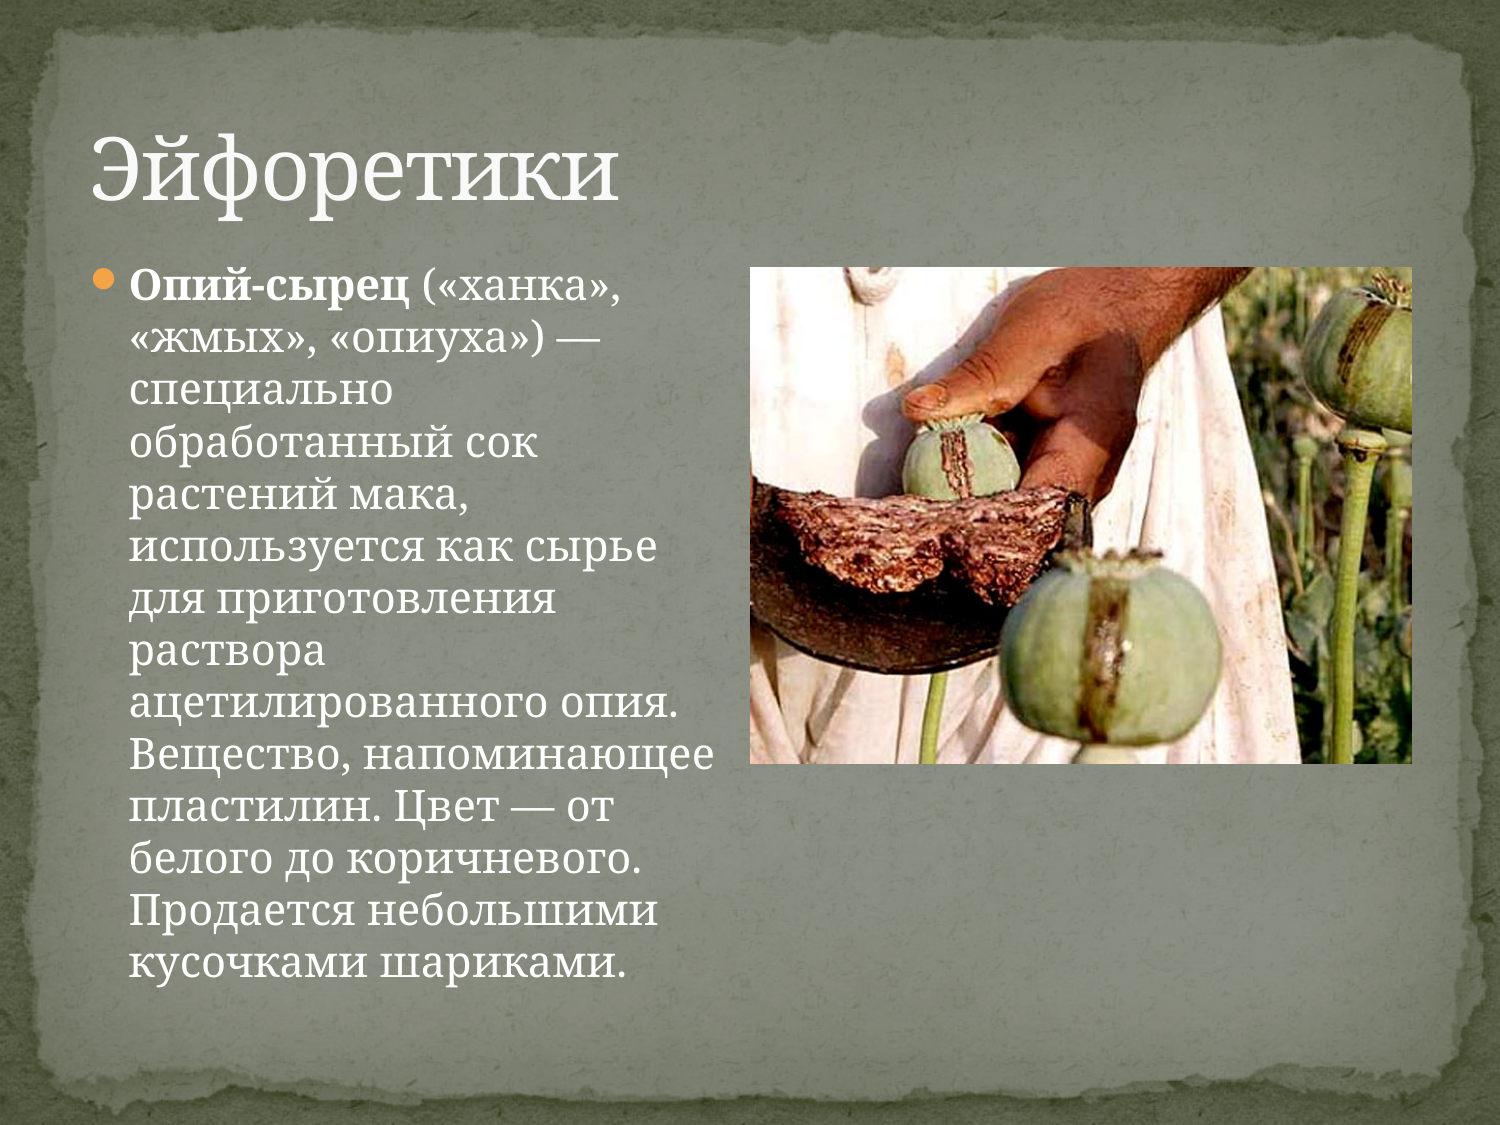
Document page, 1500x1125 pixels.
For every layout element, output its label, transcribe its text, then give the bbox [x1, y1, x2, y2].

picture [750, 267, 1412, 764]
list Опий-сырец («ханка», «жмых», «опиуха») — специально обработанный сок растений мака, используется как сырье для приготовления раствора ацетилированного опия. Вещество, напоминающее пластилин. Цвет — от белого до коричневого. Продается небольшими кусочками шариками. [75, 249, 739, 1012]
title Эйфоретики [74, 24, 1425, 225]
